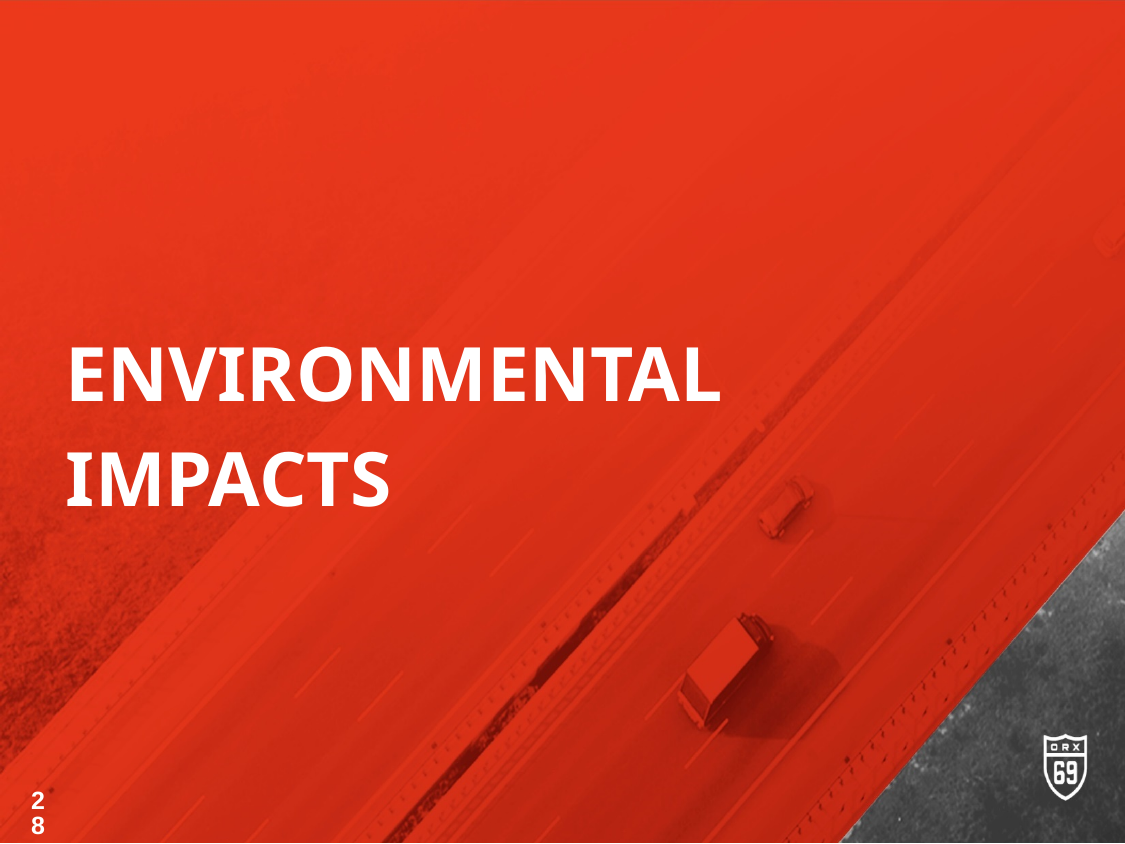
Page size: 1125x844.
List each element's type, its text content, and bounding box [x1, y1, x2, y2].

picture [0, 0, 1125, 843]
list Environmental impacts [51, 319, 1085, 535]
